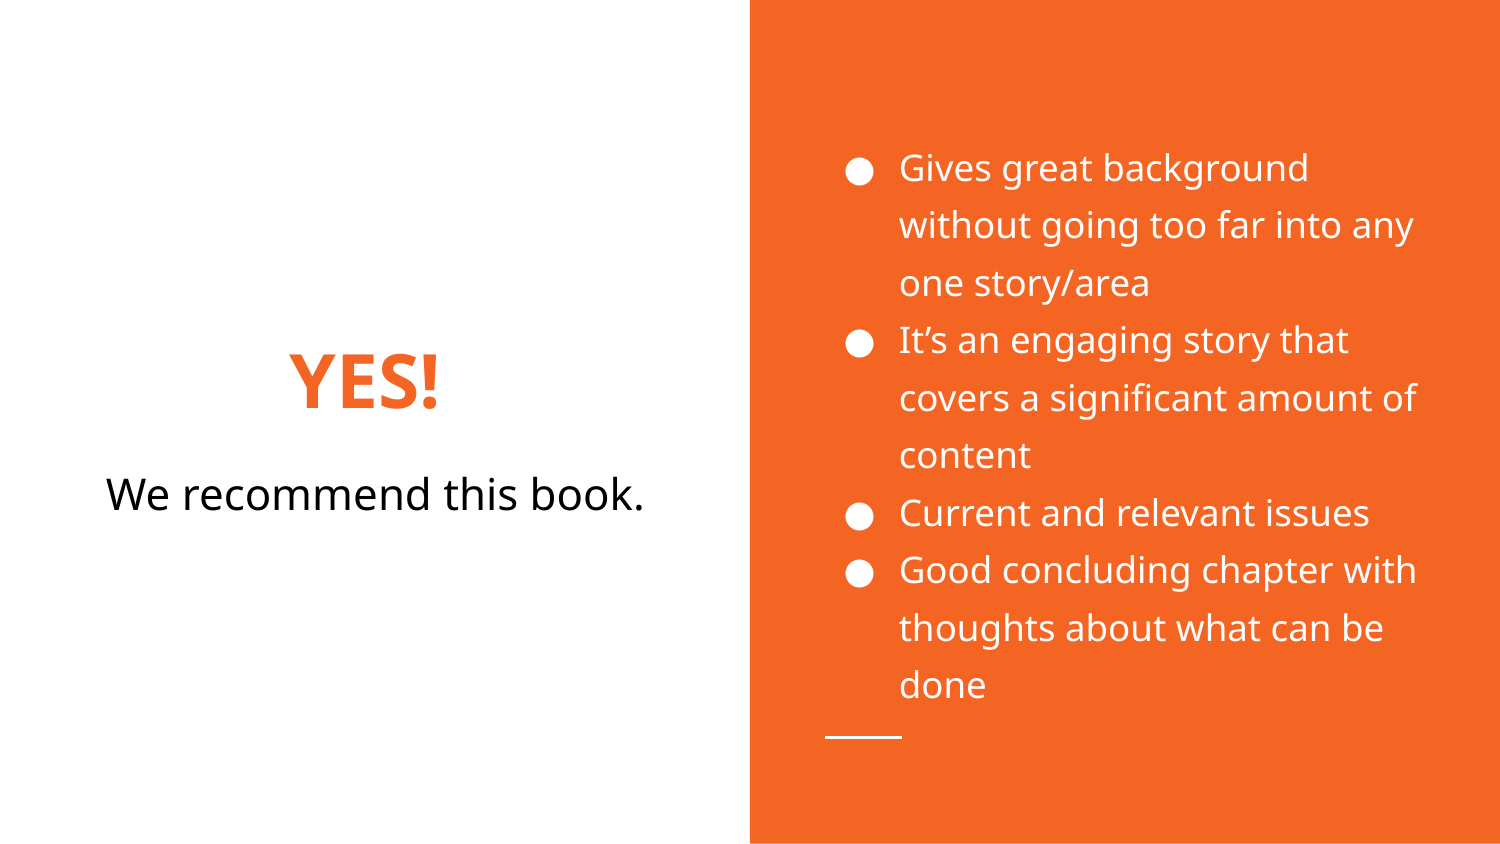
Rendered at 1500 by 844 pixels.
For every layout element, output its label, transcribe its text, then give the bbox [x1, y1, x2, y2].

title YES! [43, 229, 708, 446]
subtitle We recommend this book. [43, 448, 708, 670]
list Gives great background without going too far into any one story/area It’s an engaging story that covers a significant amount of content Current and relevant issues Good concluding chapter with thoughts about what can be done [810, 118, 1440, 725]
